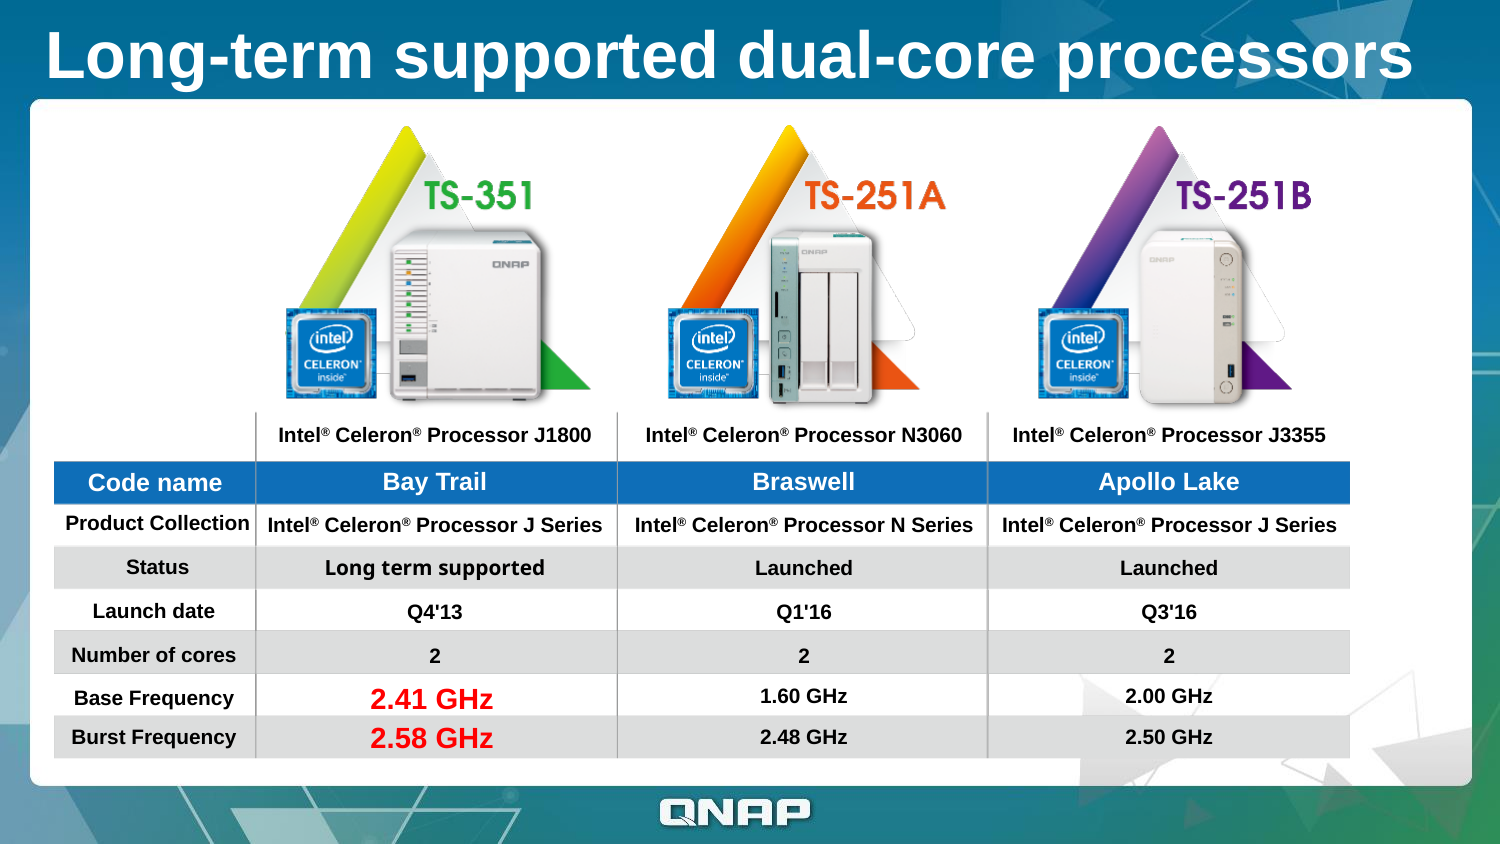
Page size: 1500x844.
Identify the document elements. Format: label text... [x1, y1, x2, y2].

title Long-term supported dual-core processors [30, 0, 1474, 105]
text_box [22, 414, 1370, 763]
picture [0, 105, 1500, 844]
